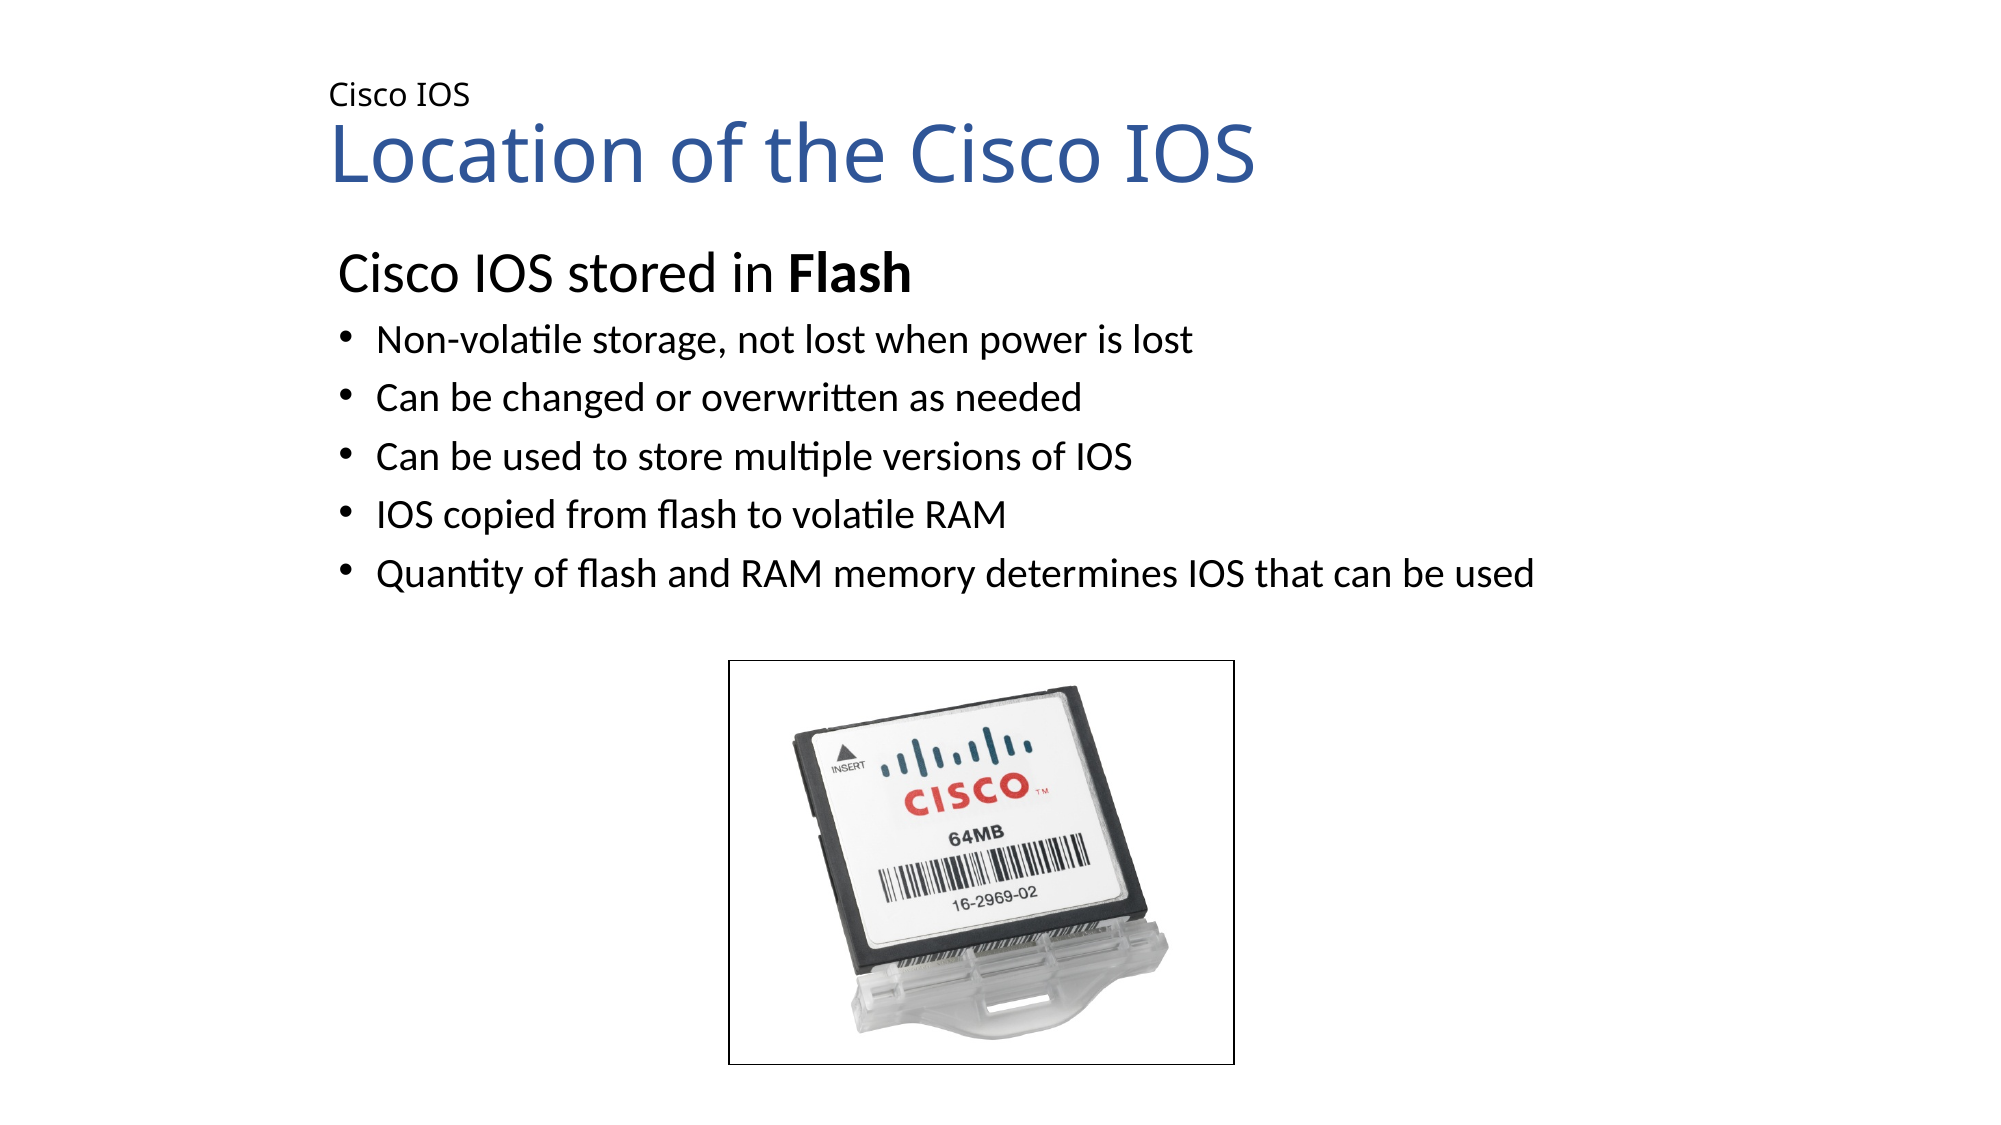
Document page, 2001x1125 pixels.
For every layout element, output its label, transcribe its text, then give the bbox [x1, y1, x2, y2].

title Cisco IOS Location of the Cisco IOS [313, 70, 1650, 208]
list Cisco IOS stored in Flash Non-volatile storage, not lost when power is lost Can be changed or overwritten as needed Can be used to store multiple versions of IOS IOS copied from flash to volatile RAM Quantity of flash and RAM memory determines IOS that can be used [323, 242, 1689, 1047]
picture [729, 661, 1234, 1064]
